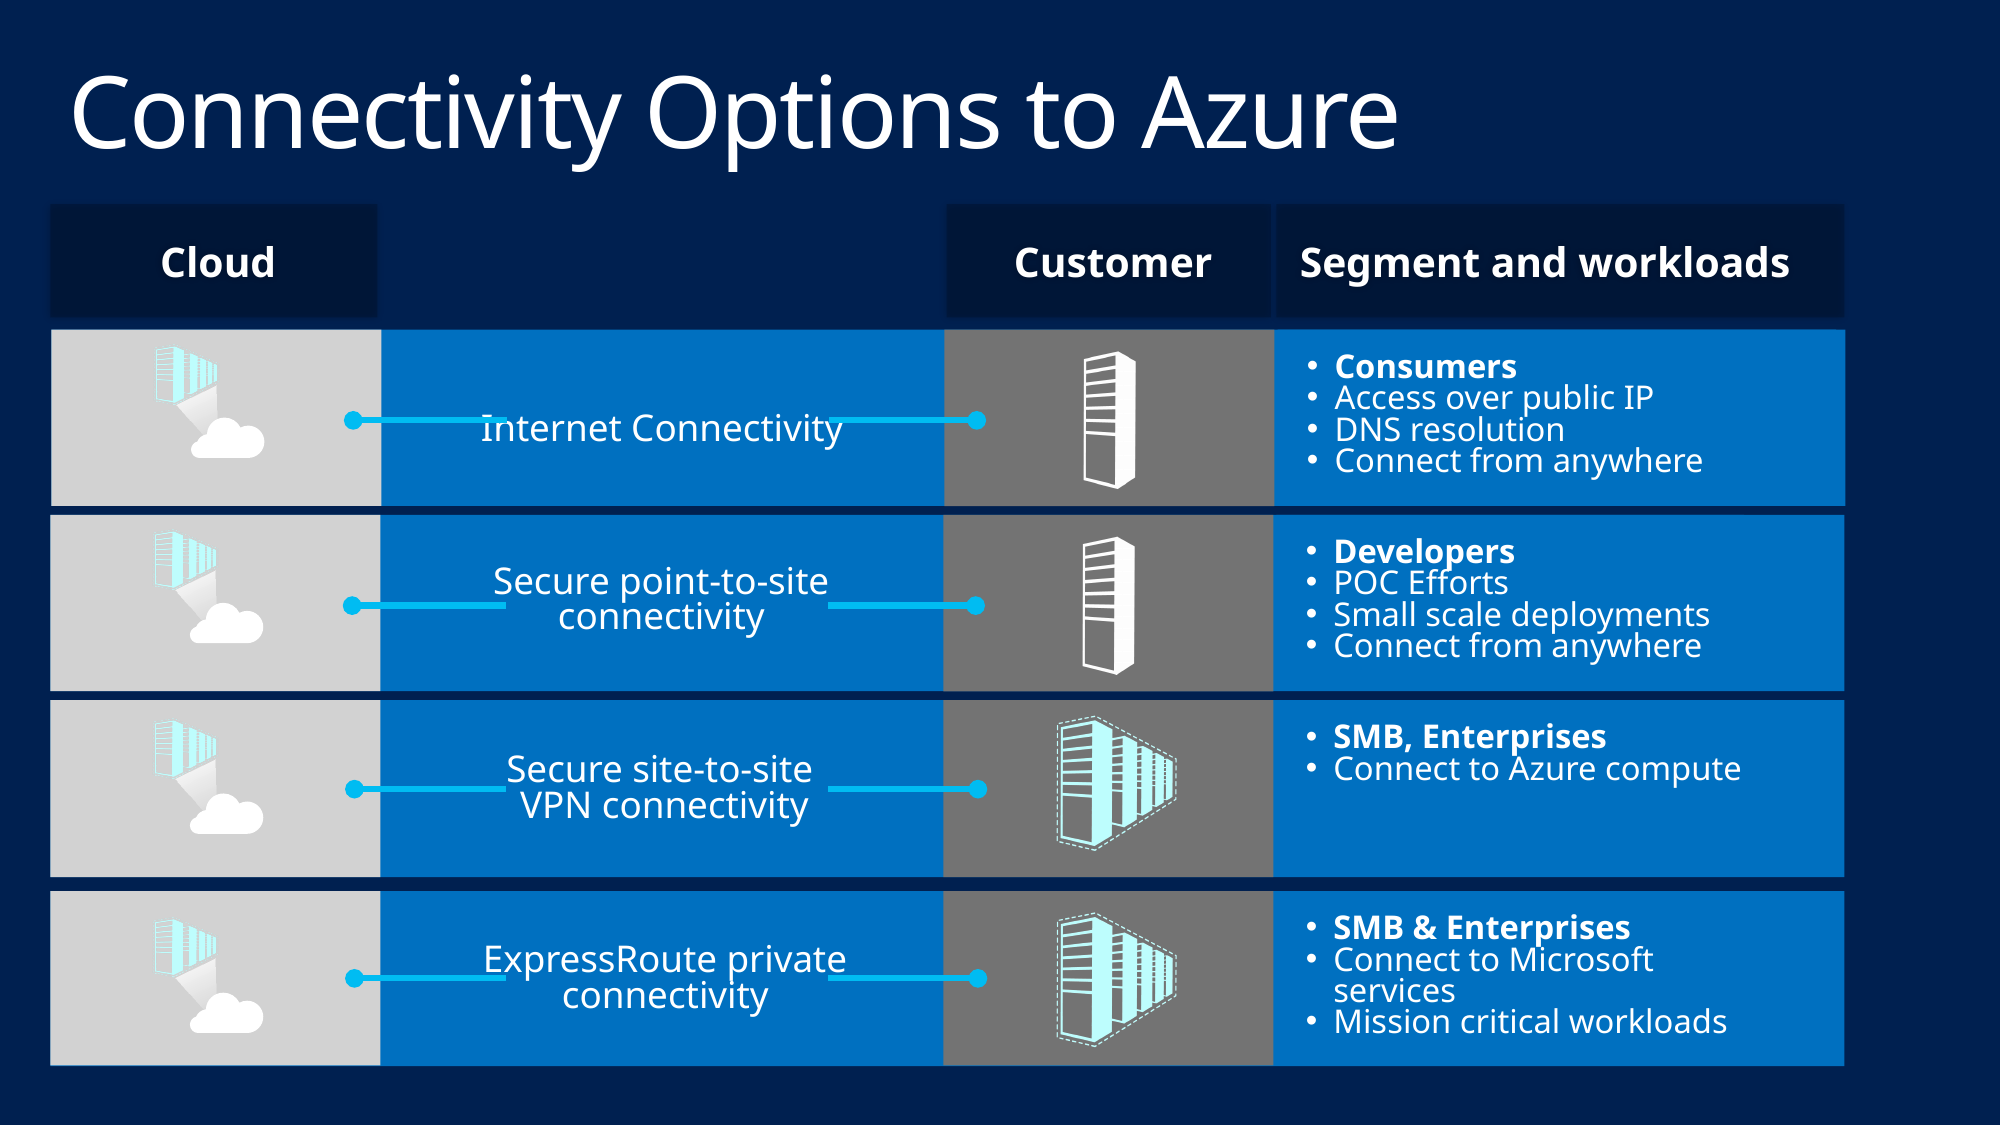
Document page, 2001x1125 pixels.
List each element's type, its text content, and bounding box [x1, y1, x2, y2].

text_box Segment and workloads [1276, 204, 1845, 318]
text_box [50, 880, 1845, 1078]
text_box Customer [946, 204, 1271, 318]
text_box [50, 514, 1845, 697]
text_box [51, 329, 1846, 512]
text_box Cloud [50, 204, 378, 318]
title Connectivity Options to Azure [44, 47, 1957, 180]
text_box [50, 697, 1845, 880]
